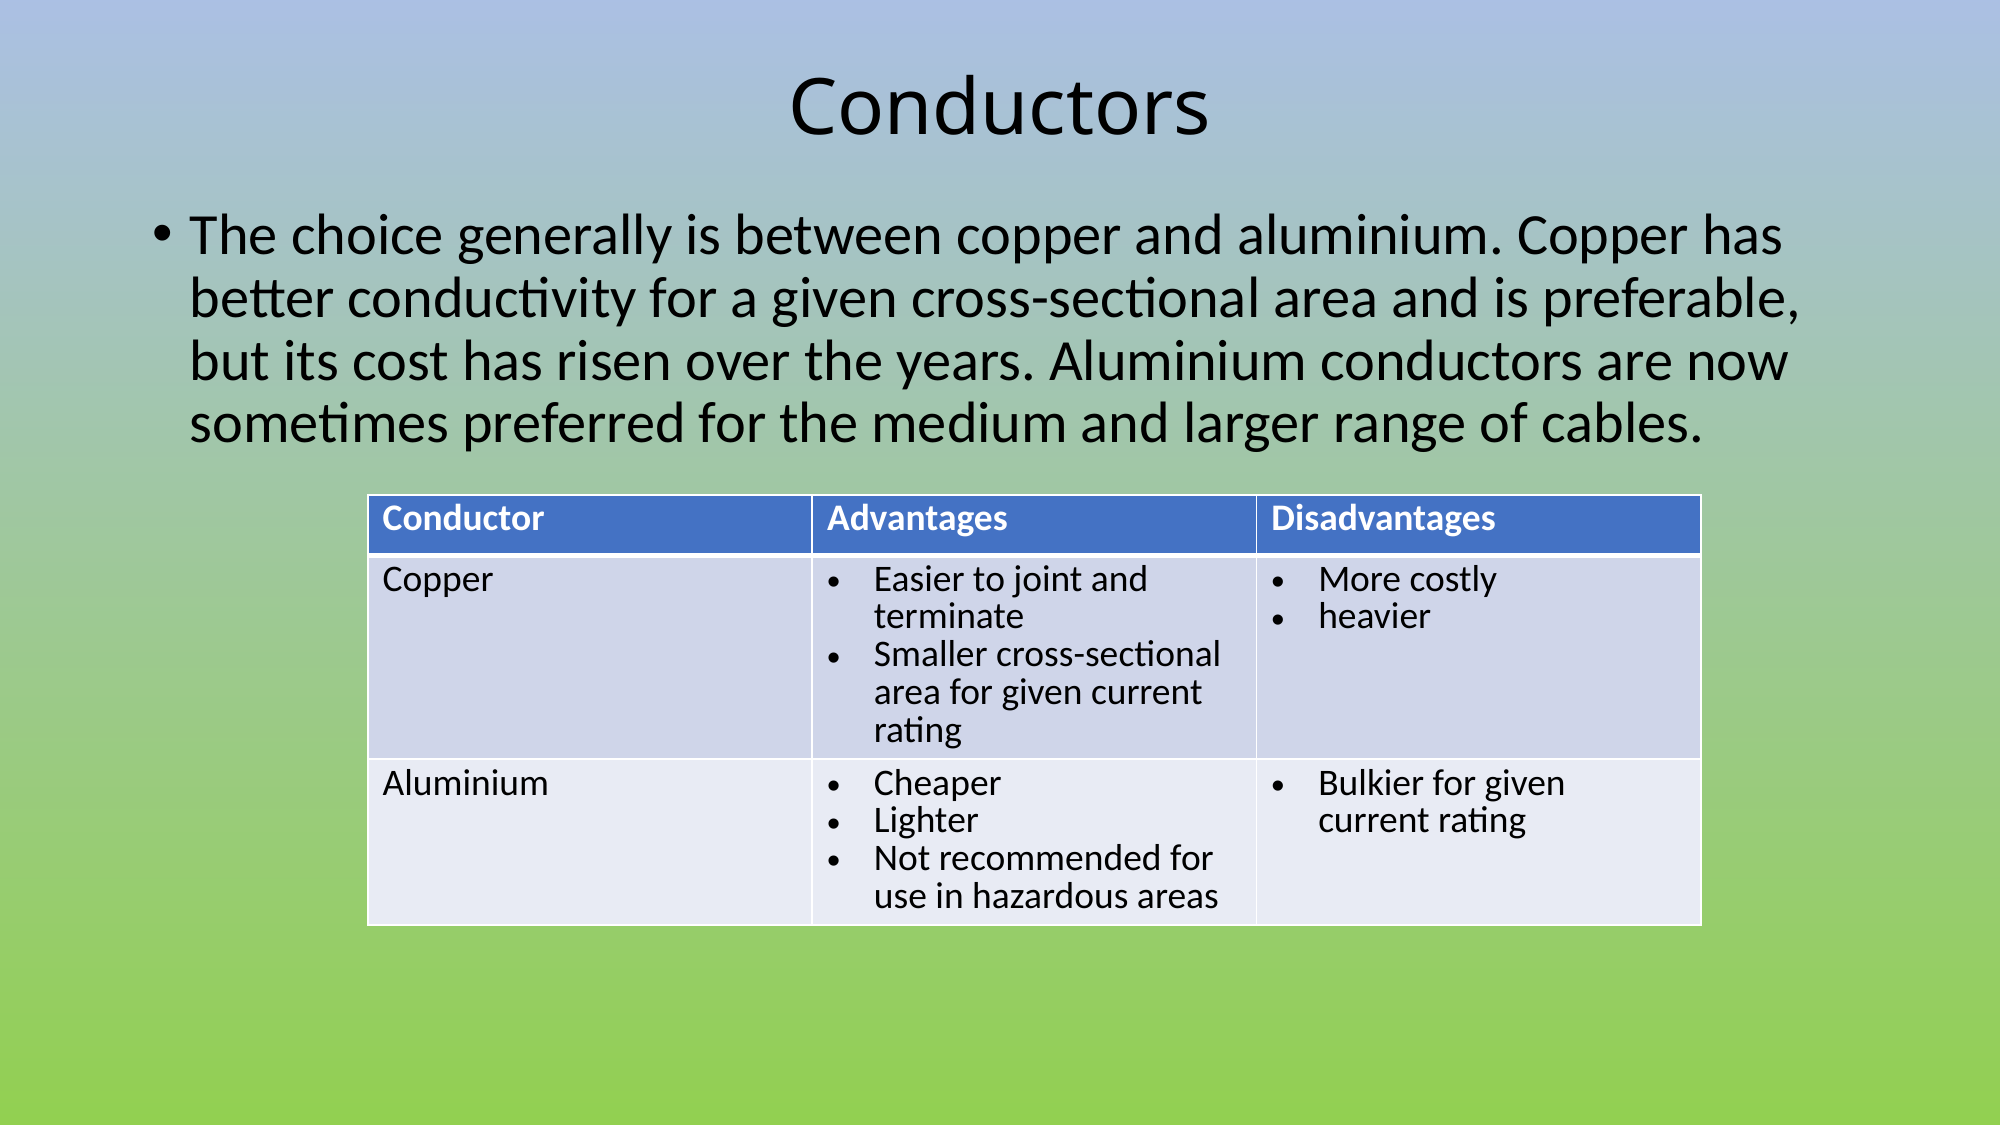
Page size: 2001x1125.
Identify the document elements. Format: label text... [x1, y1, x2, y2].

table_header Advantages [813, 496, 1256, 553]
table_header Conductor [369, 496, 811, 553]
table_cell Cheaper Lighter Not recommended for use in hazardous areas [813, 760, 1256, 924]
table_cell More costly heavier [1257, 558, 1700, 758]
table_cell Aluminium [369, 760, 811, 924]
table_cell Bulkier for given current rating [1257, 760, 1700, 924]
list The choice generally is between copper and aluminium. Copper has better conductivity for a given cross-sectional area and is preferable, but its cost has risen over the years. Aluminium conductors are now sometimes preferred for the medium and larger range of cables. [137, 196, 1863, 1014]
table_cell Copper [369, 558, 811, 758]
table_header Disadvantages [1257, 496, 1700, 553]
table_cell Easier to joint and terminate Smaller cross-sectional area for given current rating [813, 558, 1256, 758]
title Conductors [137, 59, 1863, 160]
